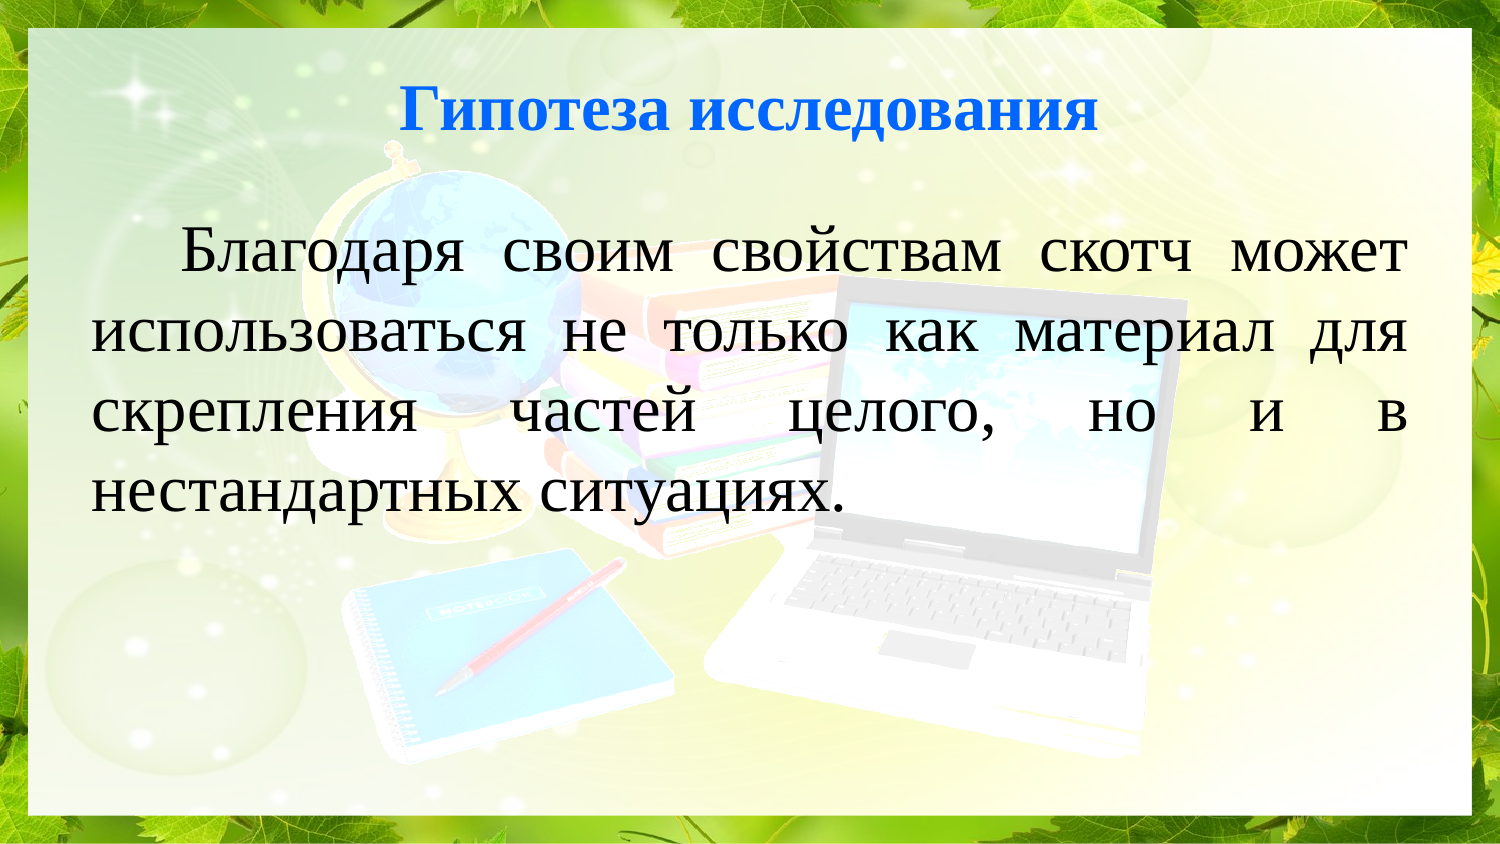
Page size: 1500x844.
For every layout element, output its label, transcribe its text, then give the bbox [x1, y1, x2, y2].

title Гипотеза исследования [75, 33, 1425, 175]
picture [0, 0, 1500, 844]
list Благодаря своим свойствам скотч может использоваться не только как материал для скрепления частей целого, но и в нестандартных ситуациях. [76, 196, 1425, 754]
